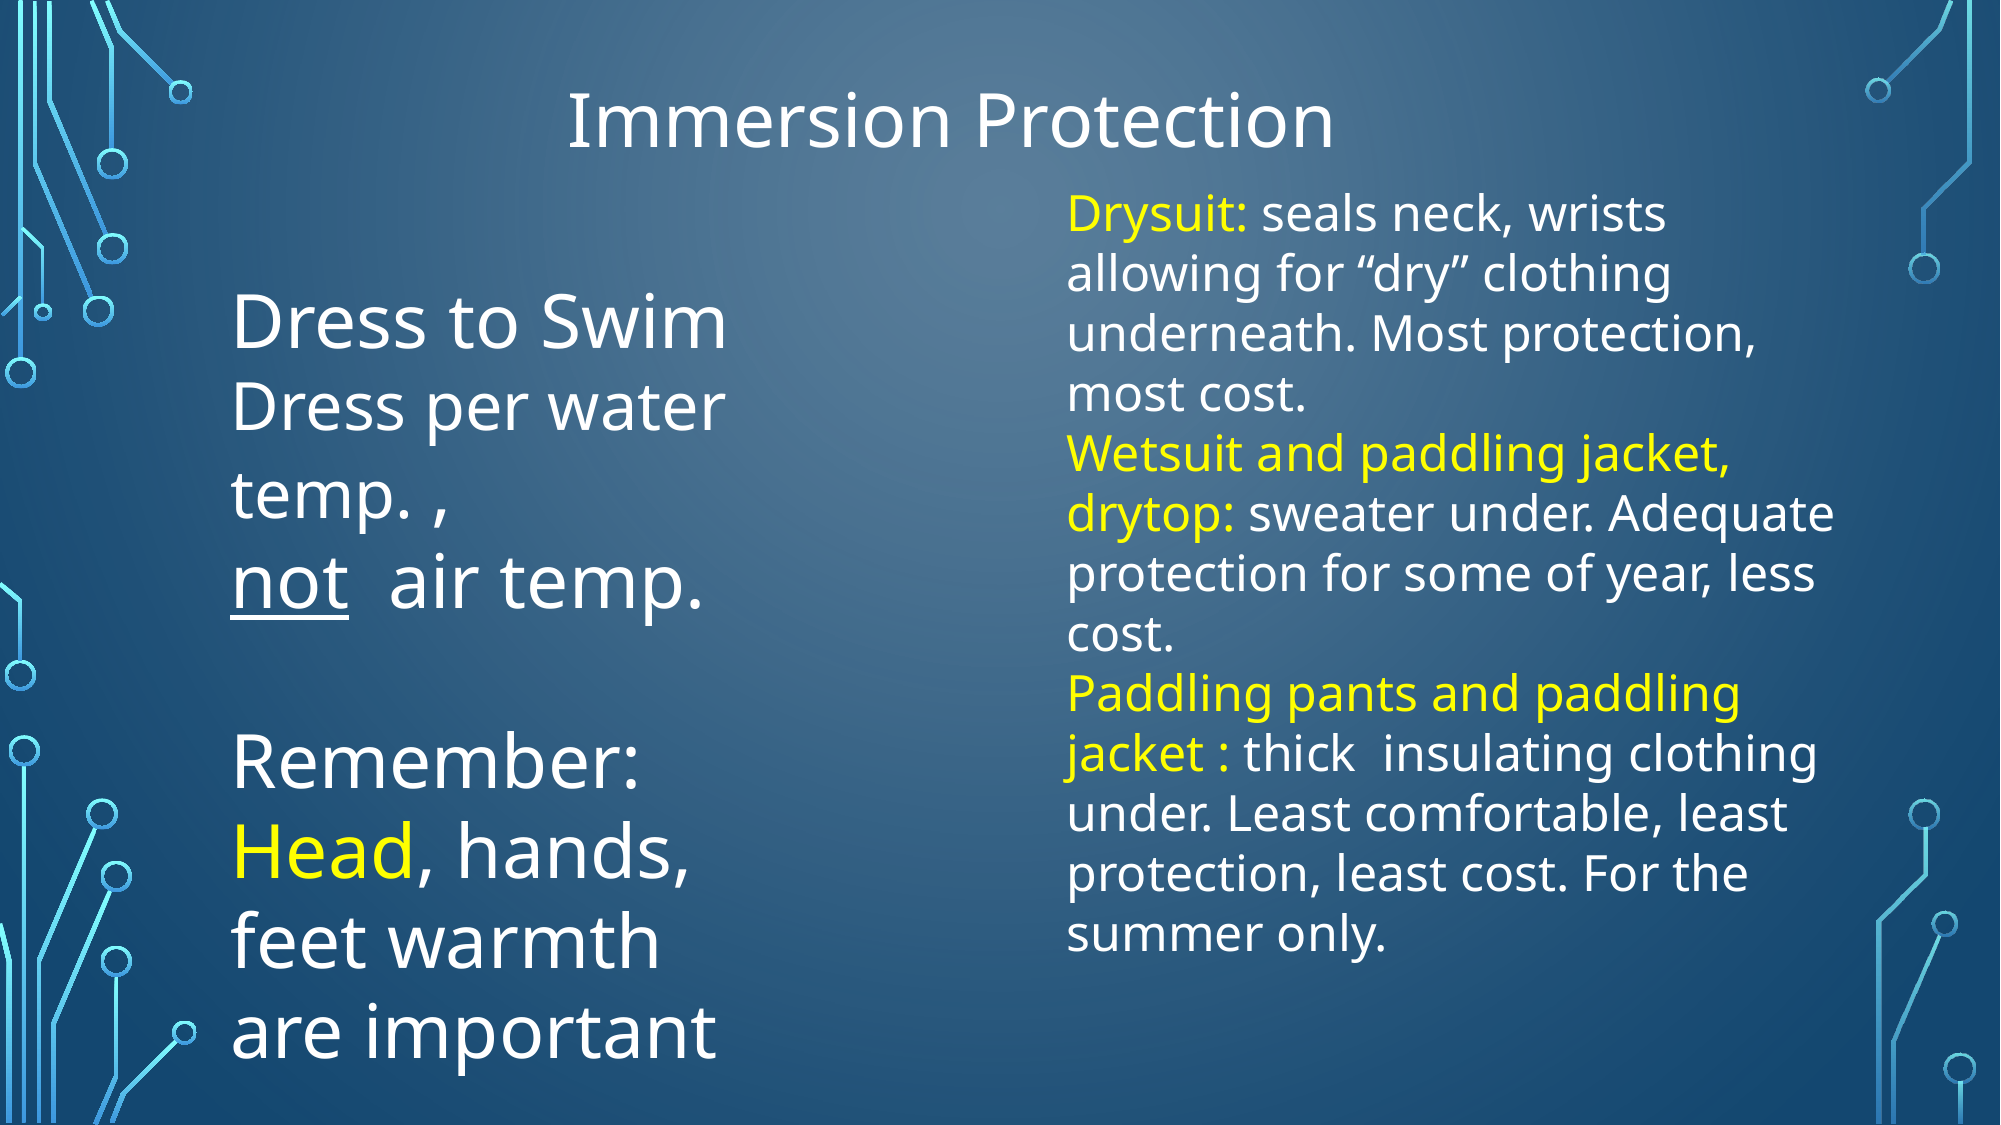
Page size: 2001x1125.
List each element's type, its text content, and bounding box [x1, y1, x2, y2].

text_box Immersion Protection [260, 64, 1600, 170]
text_box Drysuit: seals neck, wrists allowing for “dry” clothing underneath. Most protection, most cost. Wetsuit and paddling jacket, drytop: sweater under. Adequate protection for some of year, less cost. Paddling pants and paddling jacket : thick insulating clothing under. Least comfortable, least protection, least cost. For the summer only. [1051, 173, 1868, 969]
text_box Dress to Swim Dress per water temp. , not air temp. Remember: Head, hands, feet warmth are important [215, 266, 787, 1082]
